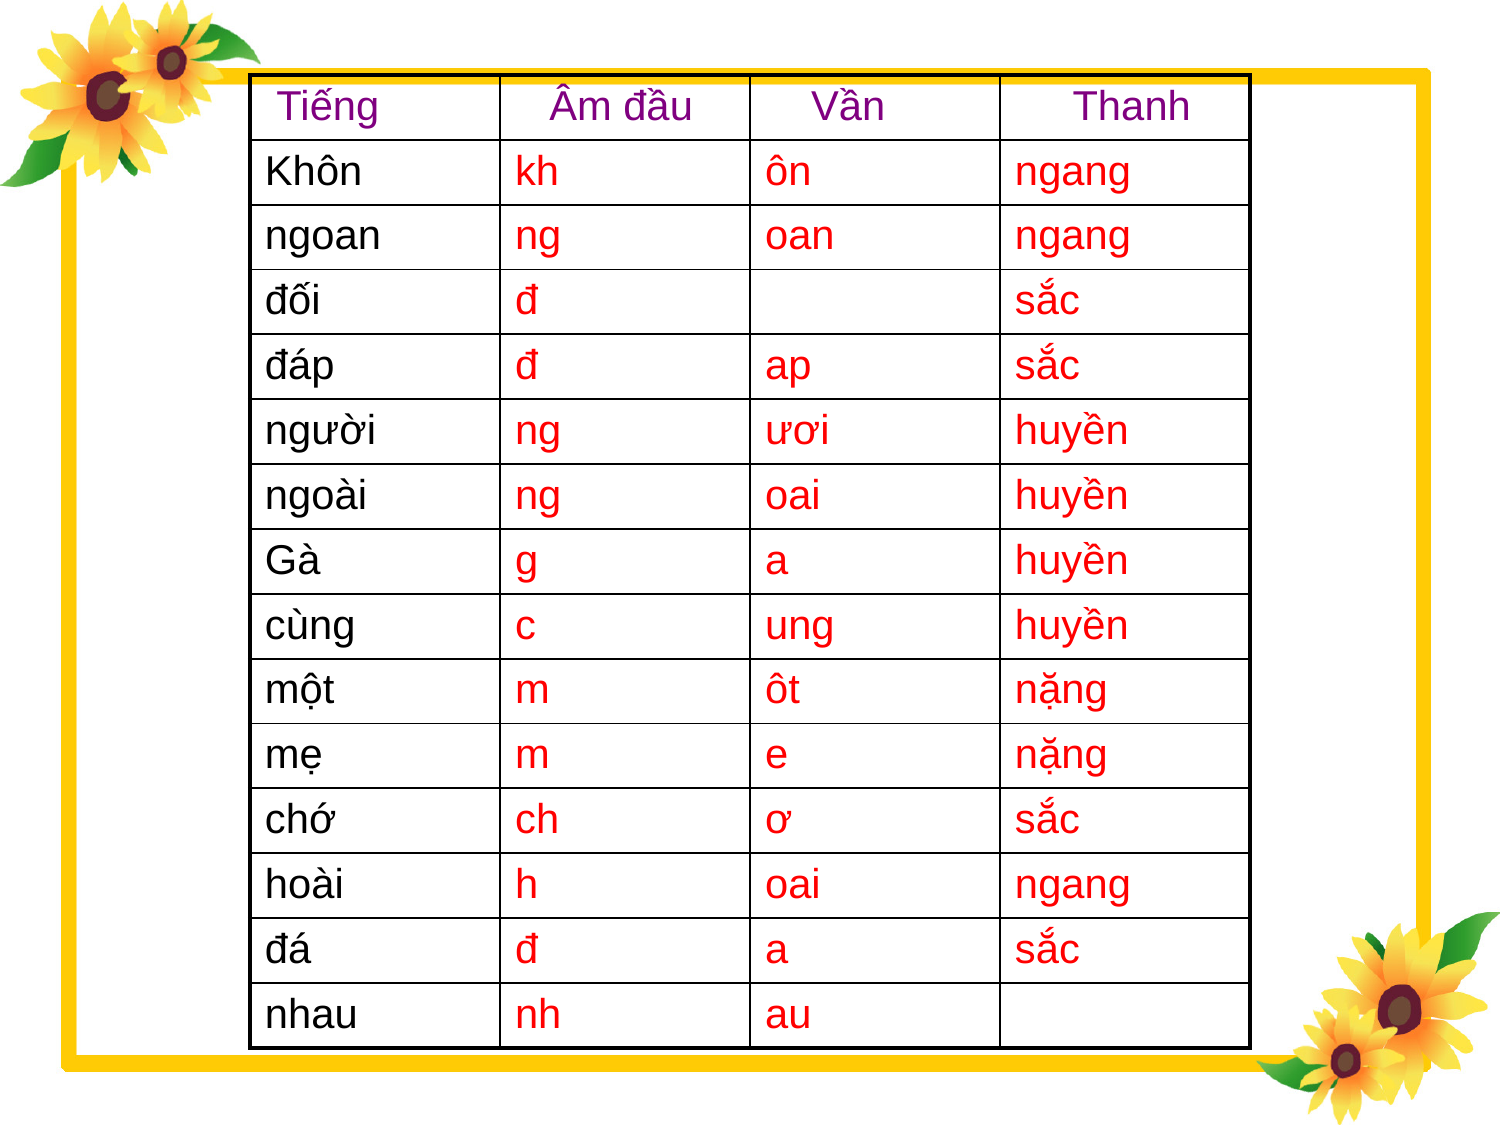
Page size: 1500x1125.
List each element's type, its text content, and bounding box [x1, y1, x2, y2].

table_cell ơ [751, 789, 999, 852]
table_cell au [751, 984, 999, 1046]
table_cell huyền [1001, 530, 1248, 593]
table_header Âm đầu [501, 77, 749, 139]
table_cell đáp [252, 335, 499, 398]
table_cell huyền [1001, 595, 1248, 658]
table_cell người [252, 400, 499, 463]
table_cell h [501, 854, 749, 917]
table_cell sắc [1001, 270, 1248, 333]
table_cell ung [751, 595, 999, 658]
table_cell Gà [252, 530, 499, 593]
table_cell mẹ [252, 724, 499, 787]
table_cell đá [252, 919, 499, 982]
table_cell nặng [1001, 724, 1248, 787]
table_cell a [751, 530, 999, 593]
table_header Tiếng [252, 77, 499, 139]
table_cell một [252, 660, 499, 723]
table_cell sắc [1001, 335, 1248, 398]
table_cell nhau [252, 984, 499, 1046]
table_cell kh [501, 141, 749, 204]
table_cell ngang [1001, 206, 1248, 269]
table_cell ngang [1001, 141, 1248, 204]
table_cell đ [501, 335, 749, 398]
table_cell đ [501, 919, 749, 982]
table_cell nh [501, 984, 749, 1046]
table_cell đối [252, 270, 499, 333]
table_cell chớ [252, 789, 499, 852]
table_cell g [501, 530, 749, 593]
table_cell ngang [1001, 854, 1248, 917]
picture [0, 0, 1500, 1125]
table_cell a [751, 919, 999, 982]
table_cell [1001, 984, 1248, 1046]
table_cell m [501, 724, 749, 787]
table_cell ôt [751, 660, 999, 723]
table_cell c [501, 595, 749, 658]
table_cell oai [751, 854, 999, 917]
table_cell cùng [252, 595, 499, 658]
table_cell ôn [751, 141, 999, 204]
table_cell sắc [1001, 789, 1248, 852]
table_cell ngoài [252, 465, 499, 528]
table_cell Khôn [252, 141, 499, 204]
table_cell ch [501, 789, 749, 852]
table_cell oai [751, 465, 999, 528]
table_cell m [501, 660, 749, 723]
table_cell huyền [1001, 400, 1248, 463]
table_cell [751, 270, 999, 333]
table_cell sắc [1001, 919, 1248, 982]
table_cell nặng [1001, 660, 1248, 723]
table_cell ng [501, 400, 749, 463]
table_cell ng [501, 465, 749, 528]
table_cell huyền [1001, 465, 1248, 528]
table_cell oan [751, 206, 999, 269]
table_cell ng [501, 206, 749, 269]
table_cell ngoan [252, 206, 499, 269]
table_cell hoài [252, 854, 499, 917]
table_header Vần [751, 77, 999, 139]
table_cell đ [501, 270, 749, 333]
table_cell e [751, 724, 999, 787]
table_cell ap [751, 335, 999, 398]
table_header Thanh [1001, 77, 1248, 139]
table_cell ươi [751, 400, 999, 463]
